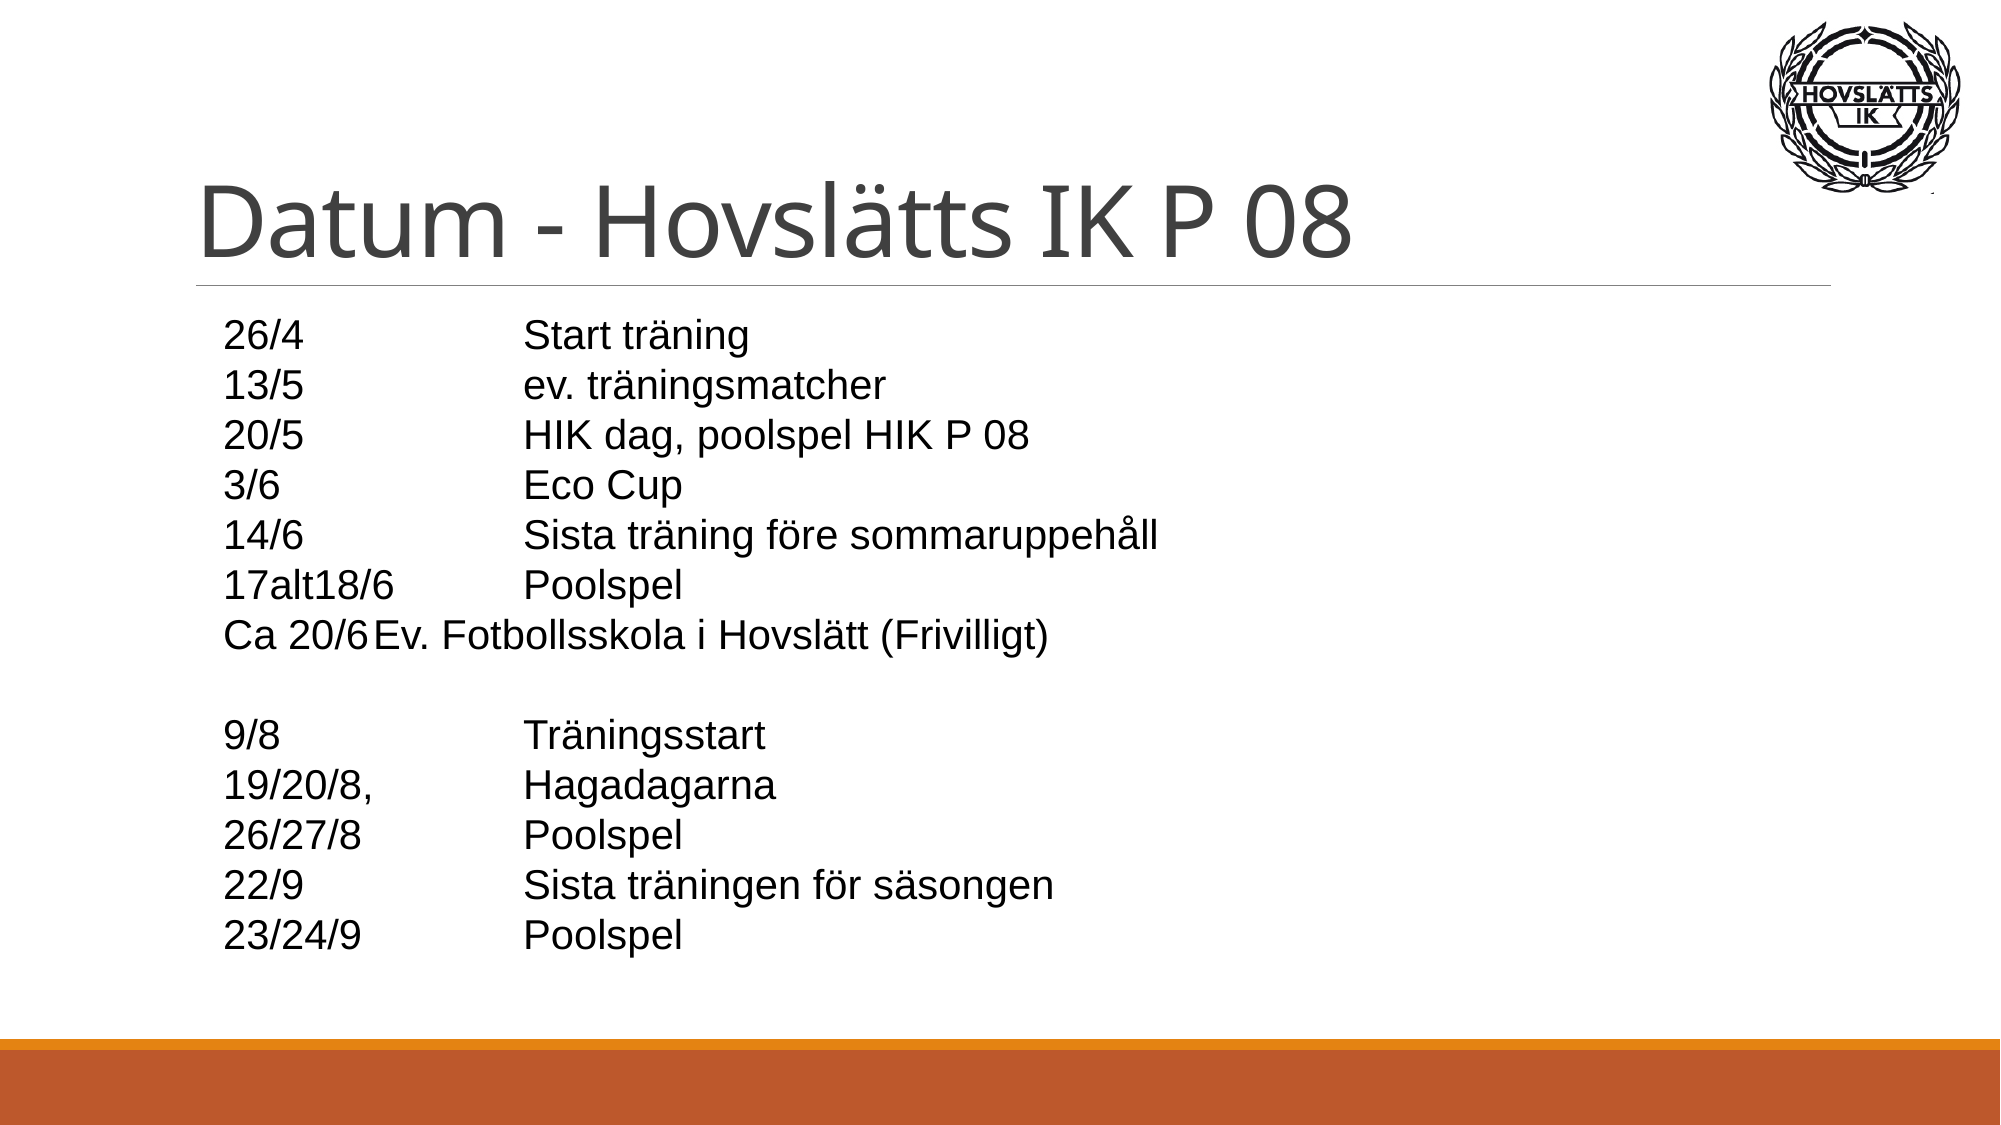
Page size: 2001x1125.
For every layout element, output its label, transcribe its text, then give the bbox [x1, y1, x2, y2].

title Datum - Hovslätts IK P 08 [180, 47, 1830, 285]
picture [1737, 12, 2000, 194]
list 26/4 Start träning 13/5 ev. träningsmatcher 20/5 HIK dag, poolspel HIK P 08 3/6 Eco Cup 14/6 Sista träning före sommaruppehåll 17alt18/6 Poolspel Ca 20/6 Ev. Fotbollsskola i Hovslätt (Frivilligt) 9/8 Träningsstart 19/20/8, Hagadagarna 26/27/8 Poolspel 22/9 Sista träningen för säsongen 23/24/9 Poolspel [180, 300, 1196, 966]
